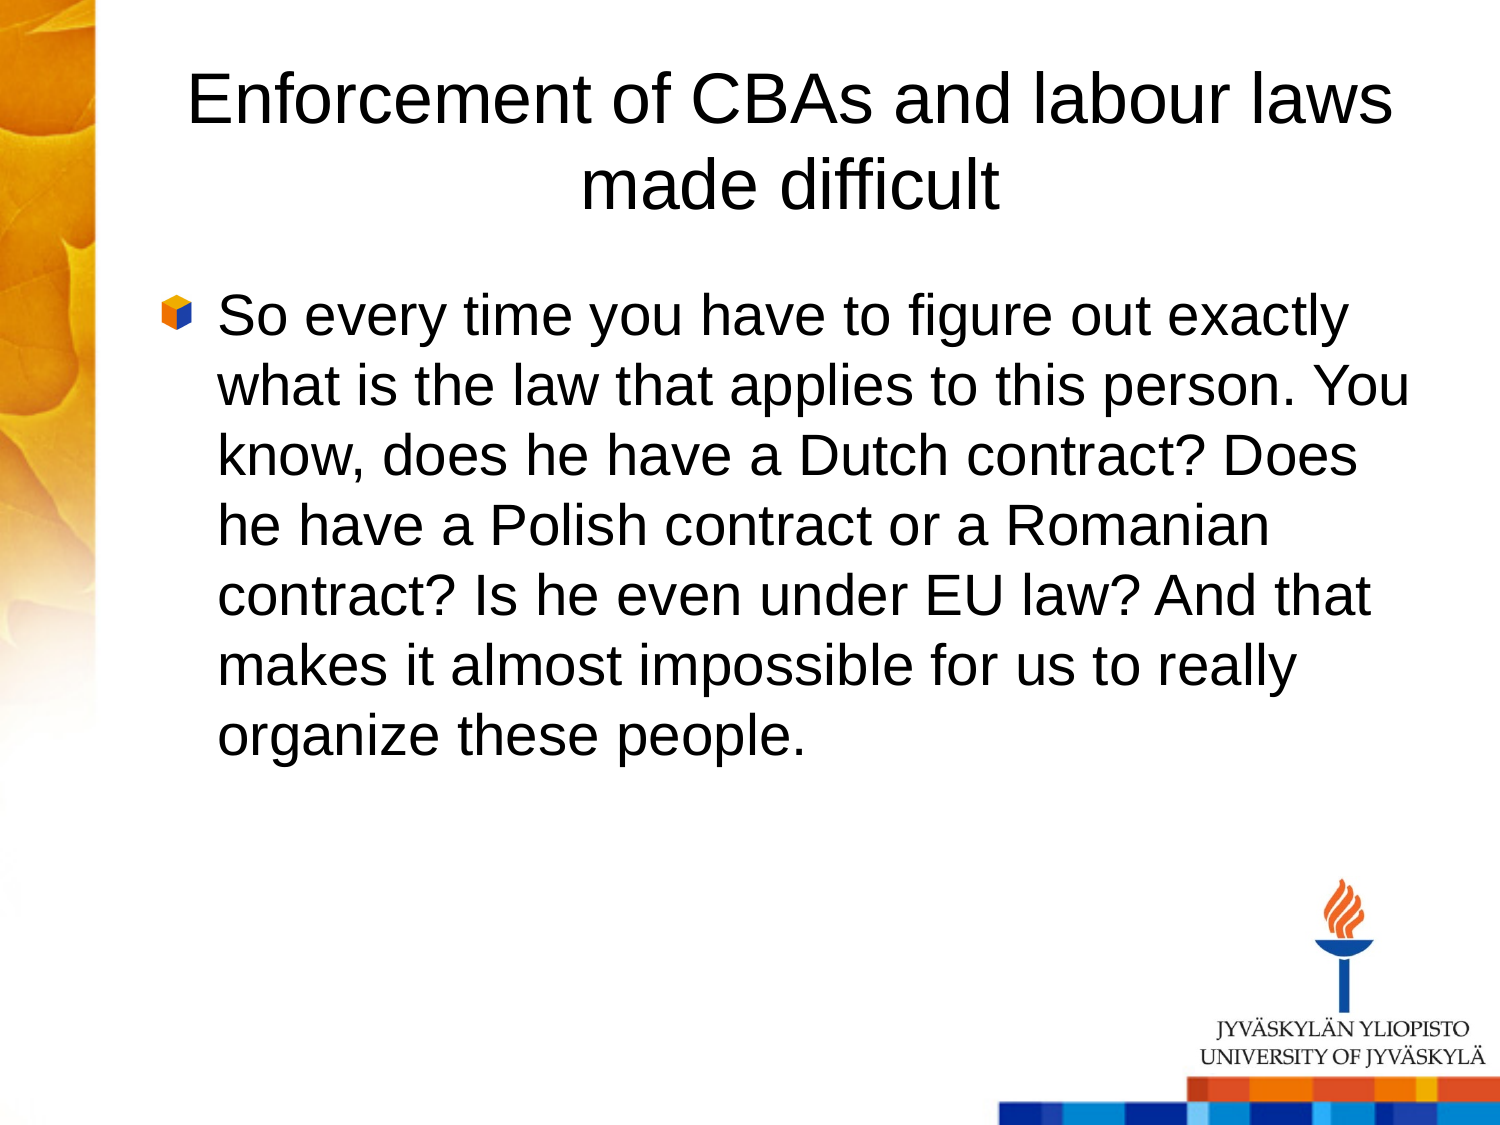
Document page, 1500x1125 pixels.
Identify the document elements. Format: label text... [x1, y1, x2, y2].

list So every time you have to figure out exactly what is the law that applies to this person. You know, does he have a Dutch contract? Does he have a Polish contract or a Romanian contract? Is he even under EU law? And that makes it almost impossible for us to really organize these people. [145, 269, 1436, 953]
picture [0, 0, 1500, 1125]
title Enforcement of CBAs and labour laws made difficult [145, 44, 1436, 232]
